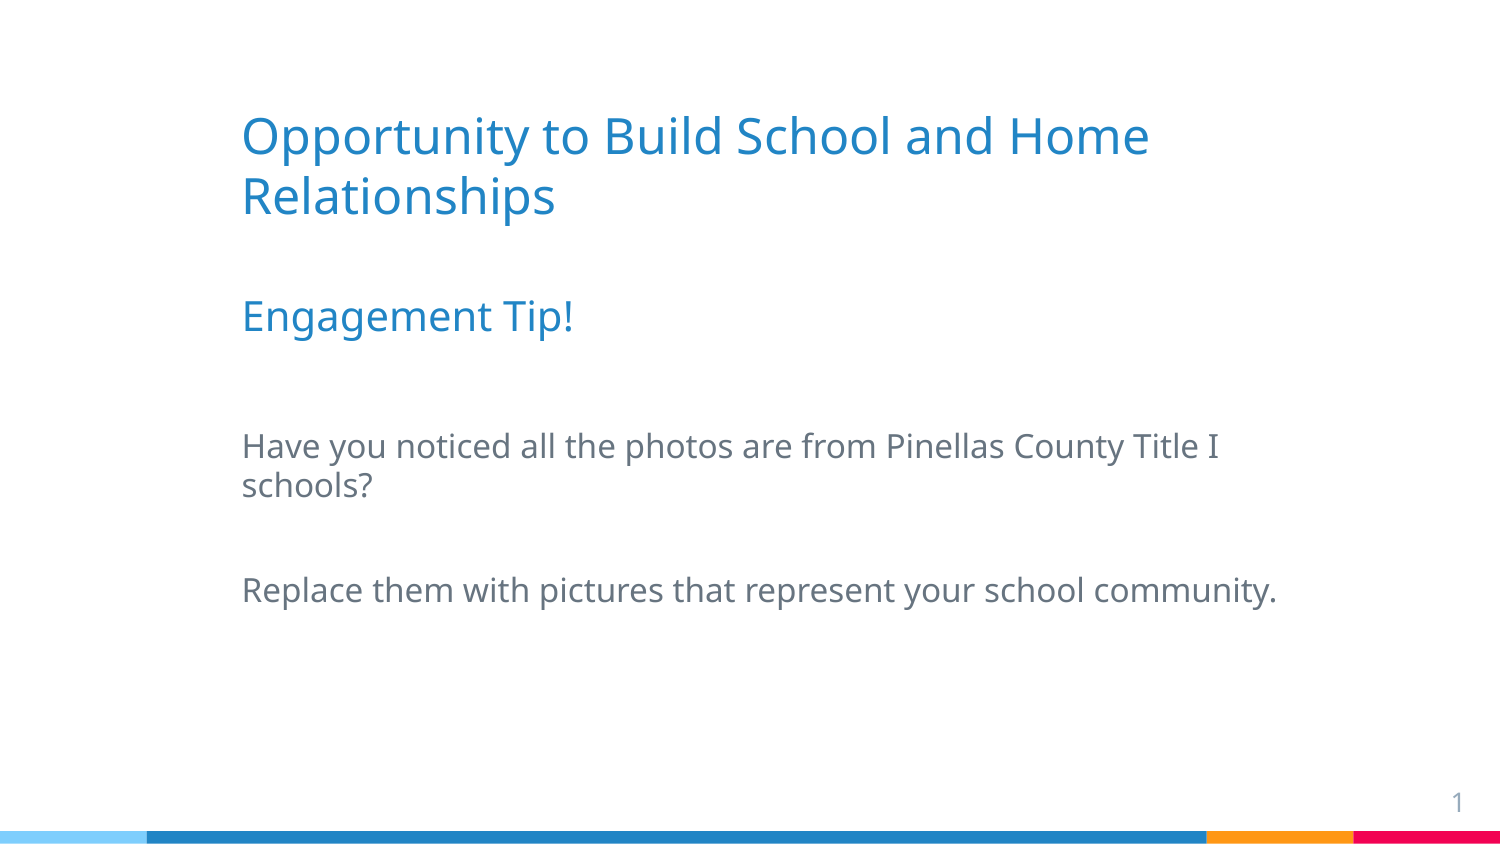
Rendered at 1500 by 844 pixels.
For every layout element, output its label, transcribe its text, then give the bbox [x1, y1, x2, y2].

list Opportunity to Build School and Home Relationships Engagement Tip! Have you noticed all the photos are from Pinellas County Title I schools? Replace them with pictures that represent your school community. [226, 118, 1296, 668]
slide_number 1 [1391, 770, 1482, 822]
